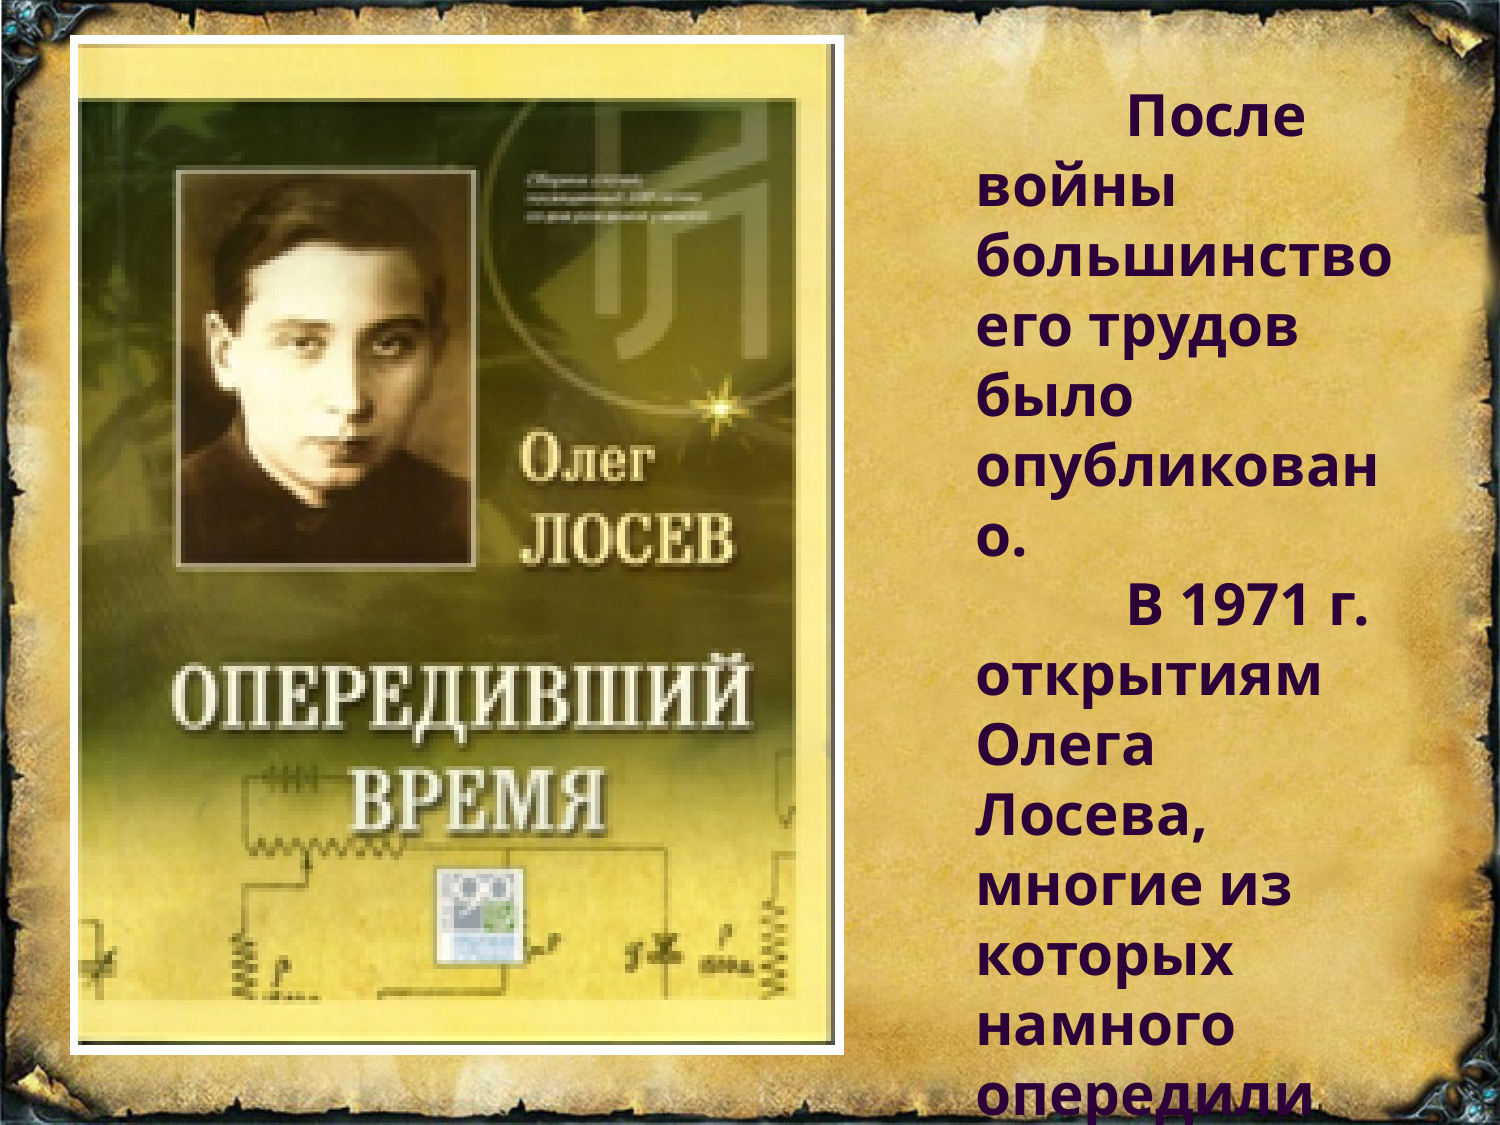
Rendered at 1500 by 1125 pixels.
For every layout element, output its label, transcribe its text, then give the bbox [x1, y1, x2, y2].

picture [0, 0, 1500, 1125]
text_box После войны большинство его трудов было опубликовано. В 1971 г. открытиям Олега Лосева, многие из которых намного опередили свое время, была посвящена книга. [960, 70, 1418, 1125]
